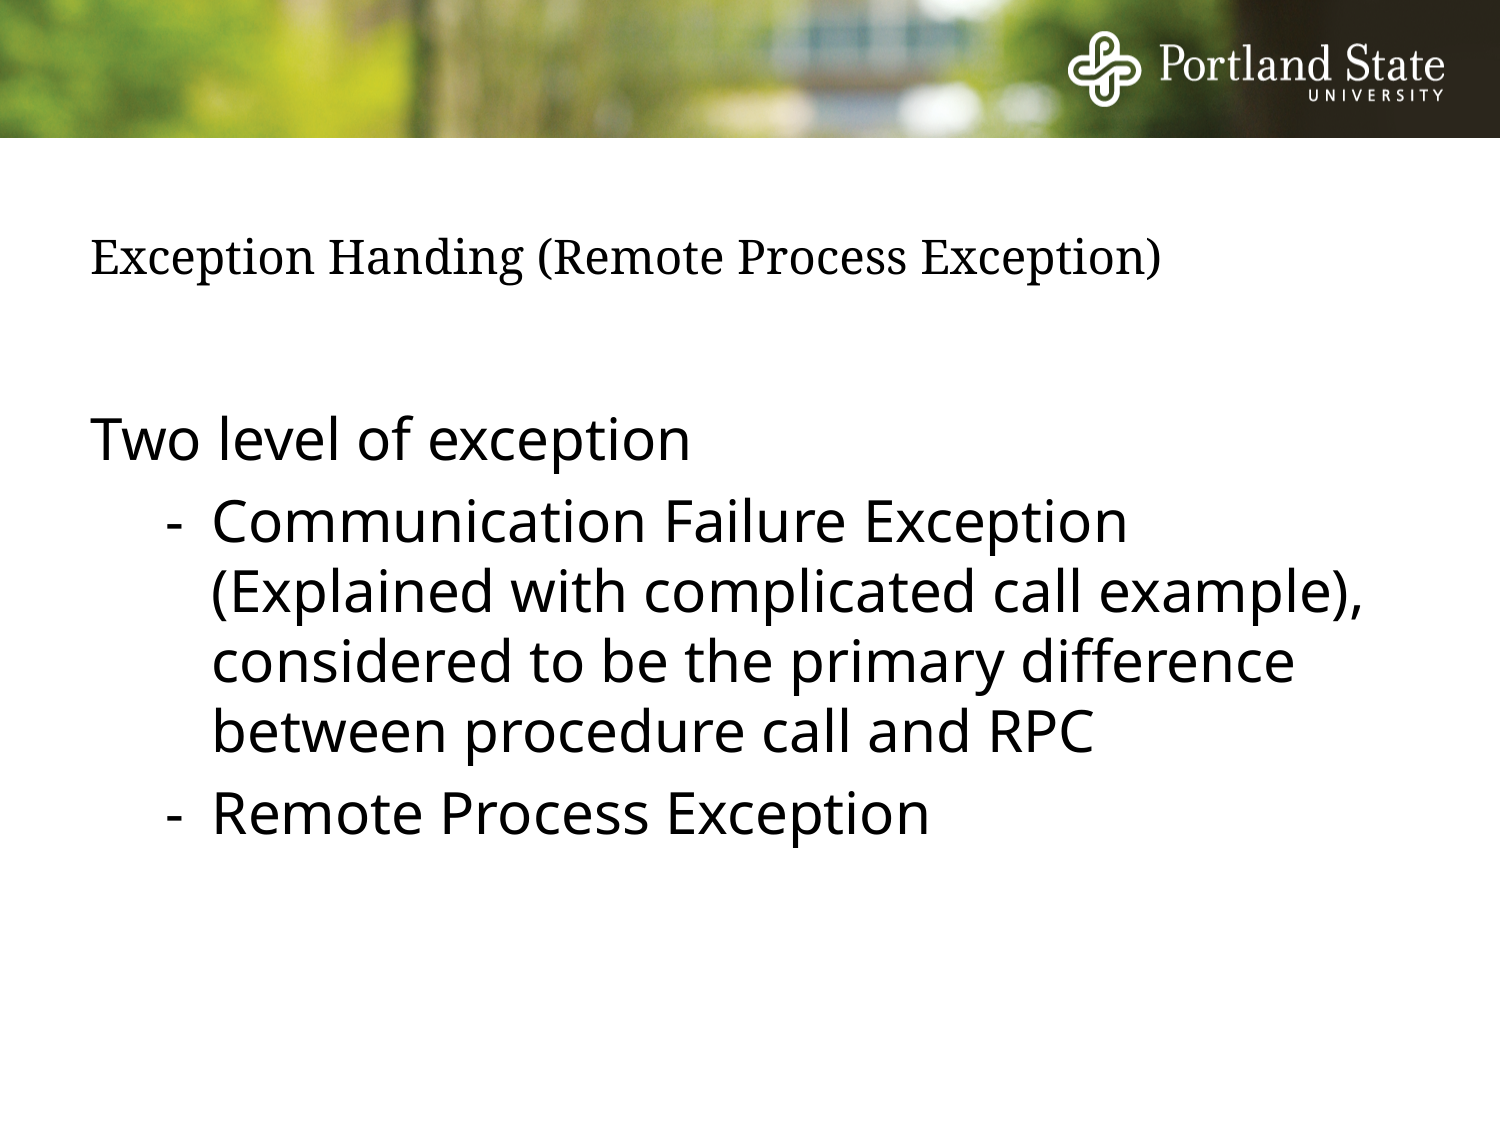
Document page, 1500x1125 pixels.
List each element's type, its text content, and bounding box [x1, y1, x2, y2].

title Exception Handing (Remote Process Exception) [75, 203, 1263, 314]
list Two level of exception - Communication Failure Exception (Explained with complicated call example), considered to be the primary difference between procedure call and RPC - Remote Process Exception [75, 395, 1438, 1019]
picture [0, 0, 1500, 138]
